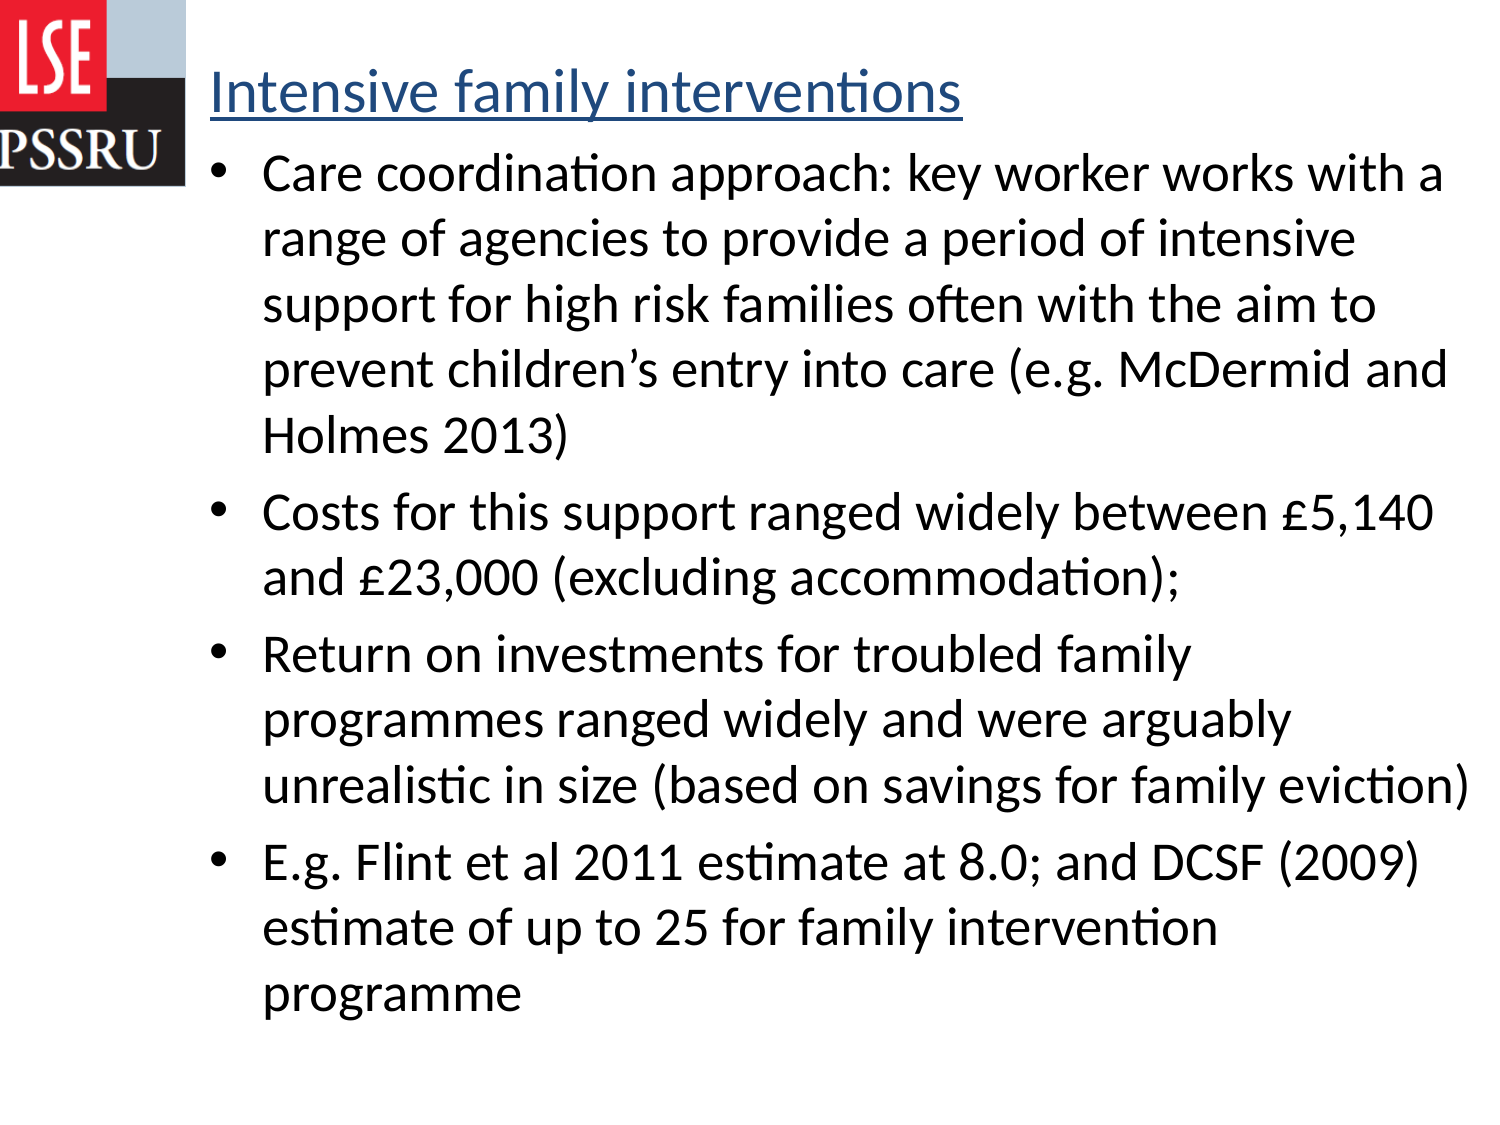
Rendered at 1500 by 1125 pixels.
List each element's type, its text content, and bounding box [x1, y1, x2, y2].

picture [0, 0, 186, 187]
subtitle Intensive family interventions Care coordination approach: key worker works with a range of agencies to provide a period of intensive support for high risk families often with the aim to prevent children’s entry into care (e.g. McDermid and Holmes 2013) Costs for this support ranged widely between £5,140 and £23,000 (excluding accommodation); Return on investments for troubled family programmes ranged widely and were arguably unrealistic in size (based on savings for family eviction) E.g. Flint et al 2011 estimate at 8.0; and DCSF (2009) estimate of up to 25 for family intervention programme [194, 42, 1495, 1094]
